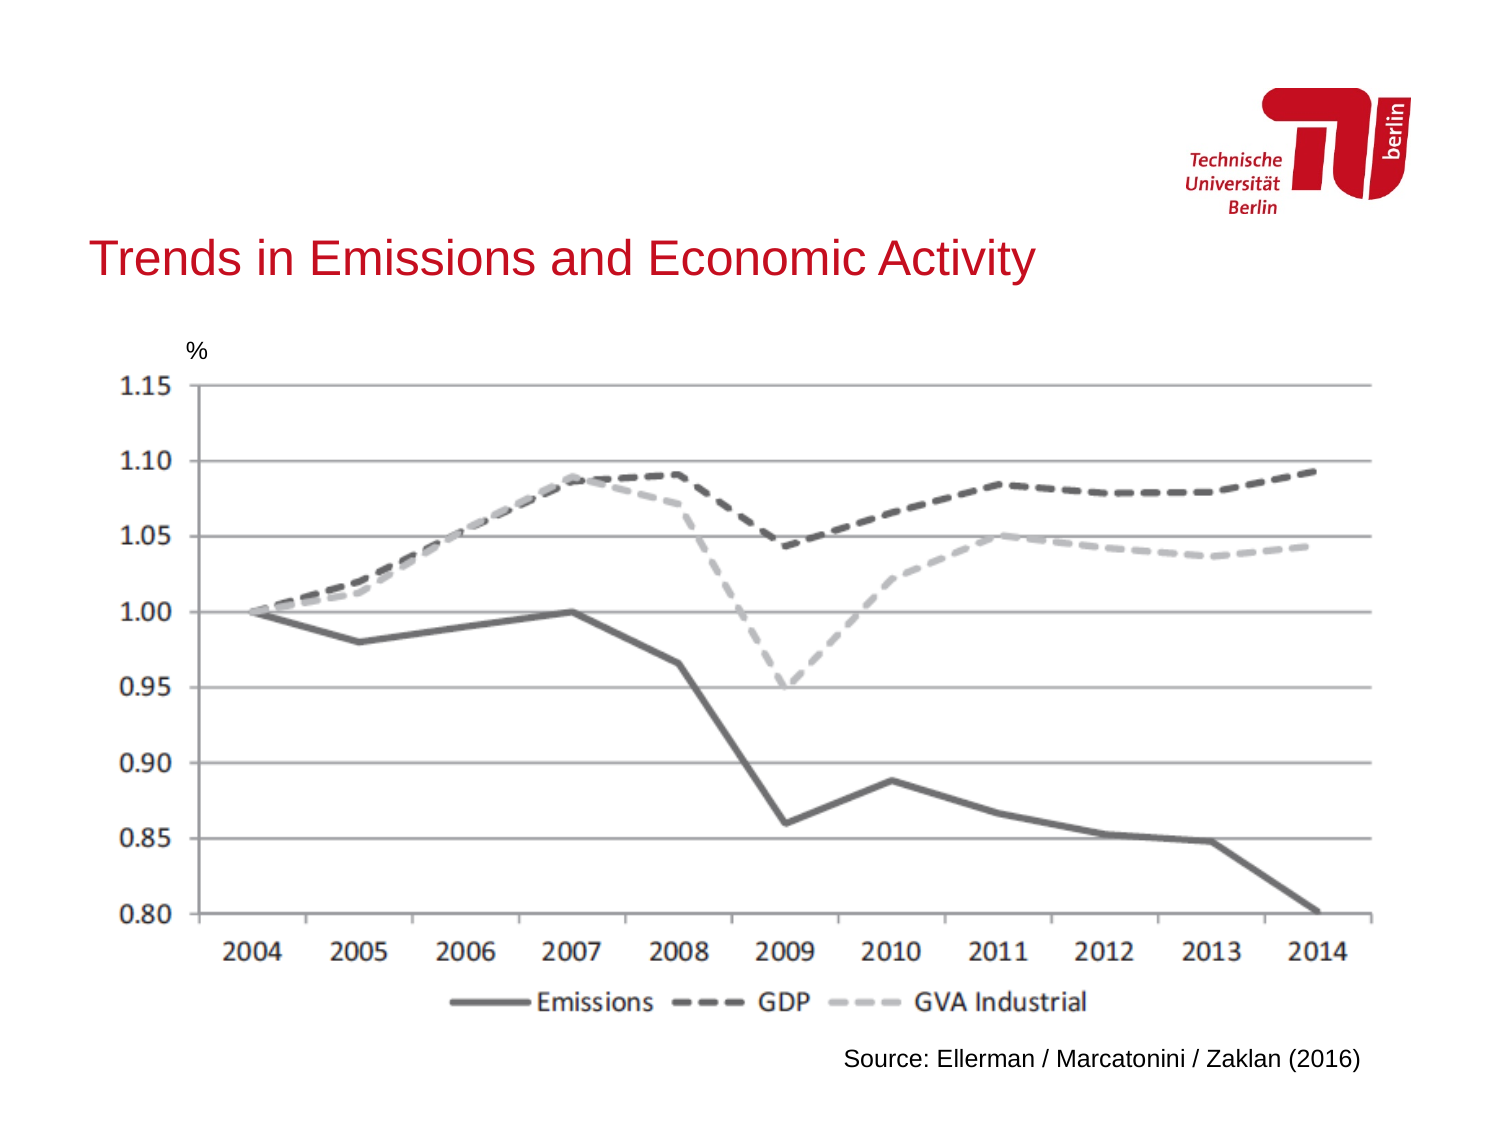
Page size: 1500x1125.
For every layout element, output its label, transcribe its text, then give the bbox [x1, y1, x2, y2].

text_box % [171, 326, 219, 361]
title Trends in Emissions and Economic Activity [88, 226, 1411, 286]
picture [113, 361, 1385, 1024]
text_box Source: Ellerman / Marcatonini / Zaklan (2016) [820, 1035, 1385, 1080]
picture [1186, 88, 1411, 214]
